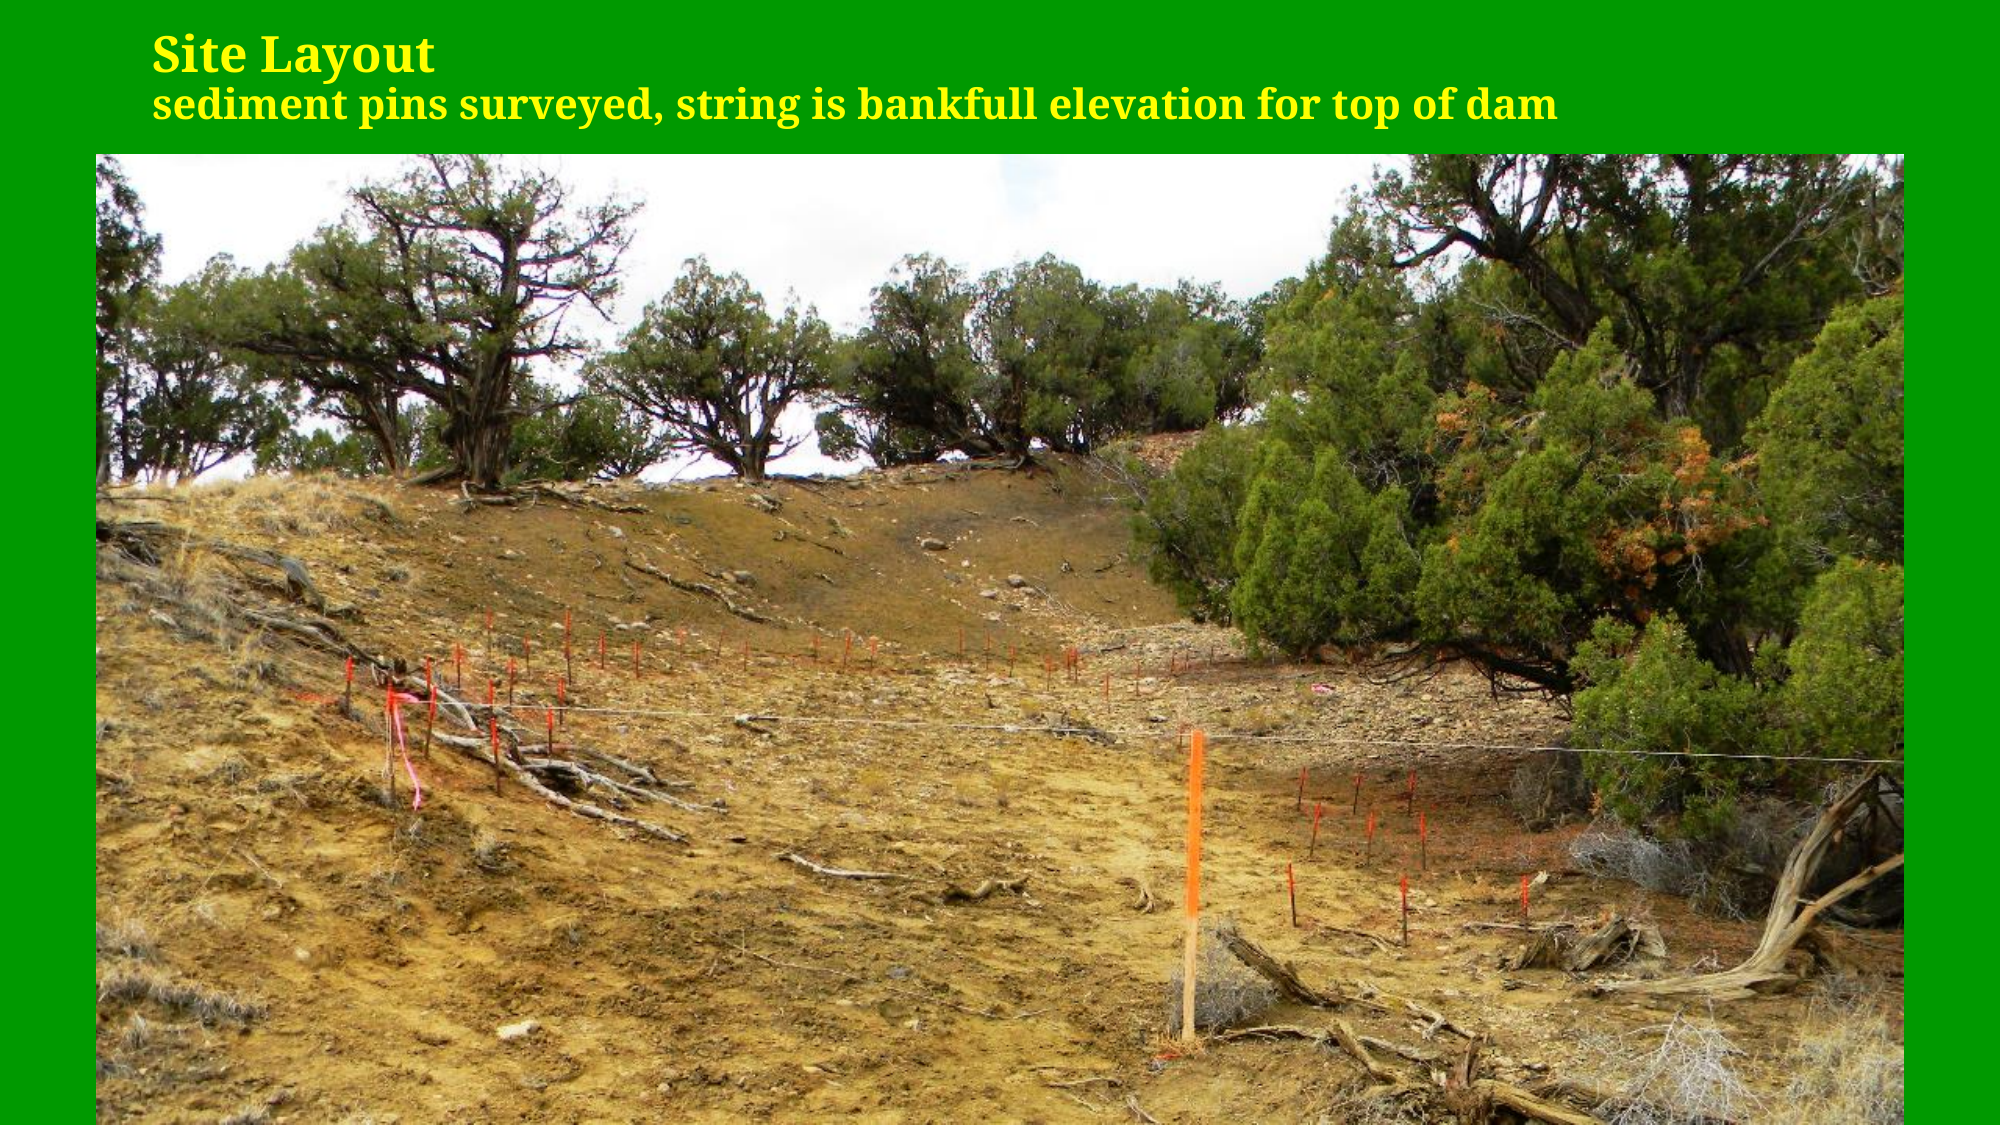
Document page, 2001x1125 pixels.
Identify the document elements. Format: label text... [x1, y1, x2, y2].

title Site Layout sediment pins surveyed, string is bankfull elevation for top of dam [137, 0, 1863, 154]
picture [96, 154, 1904, 1125]
